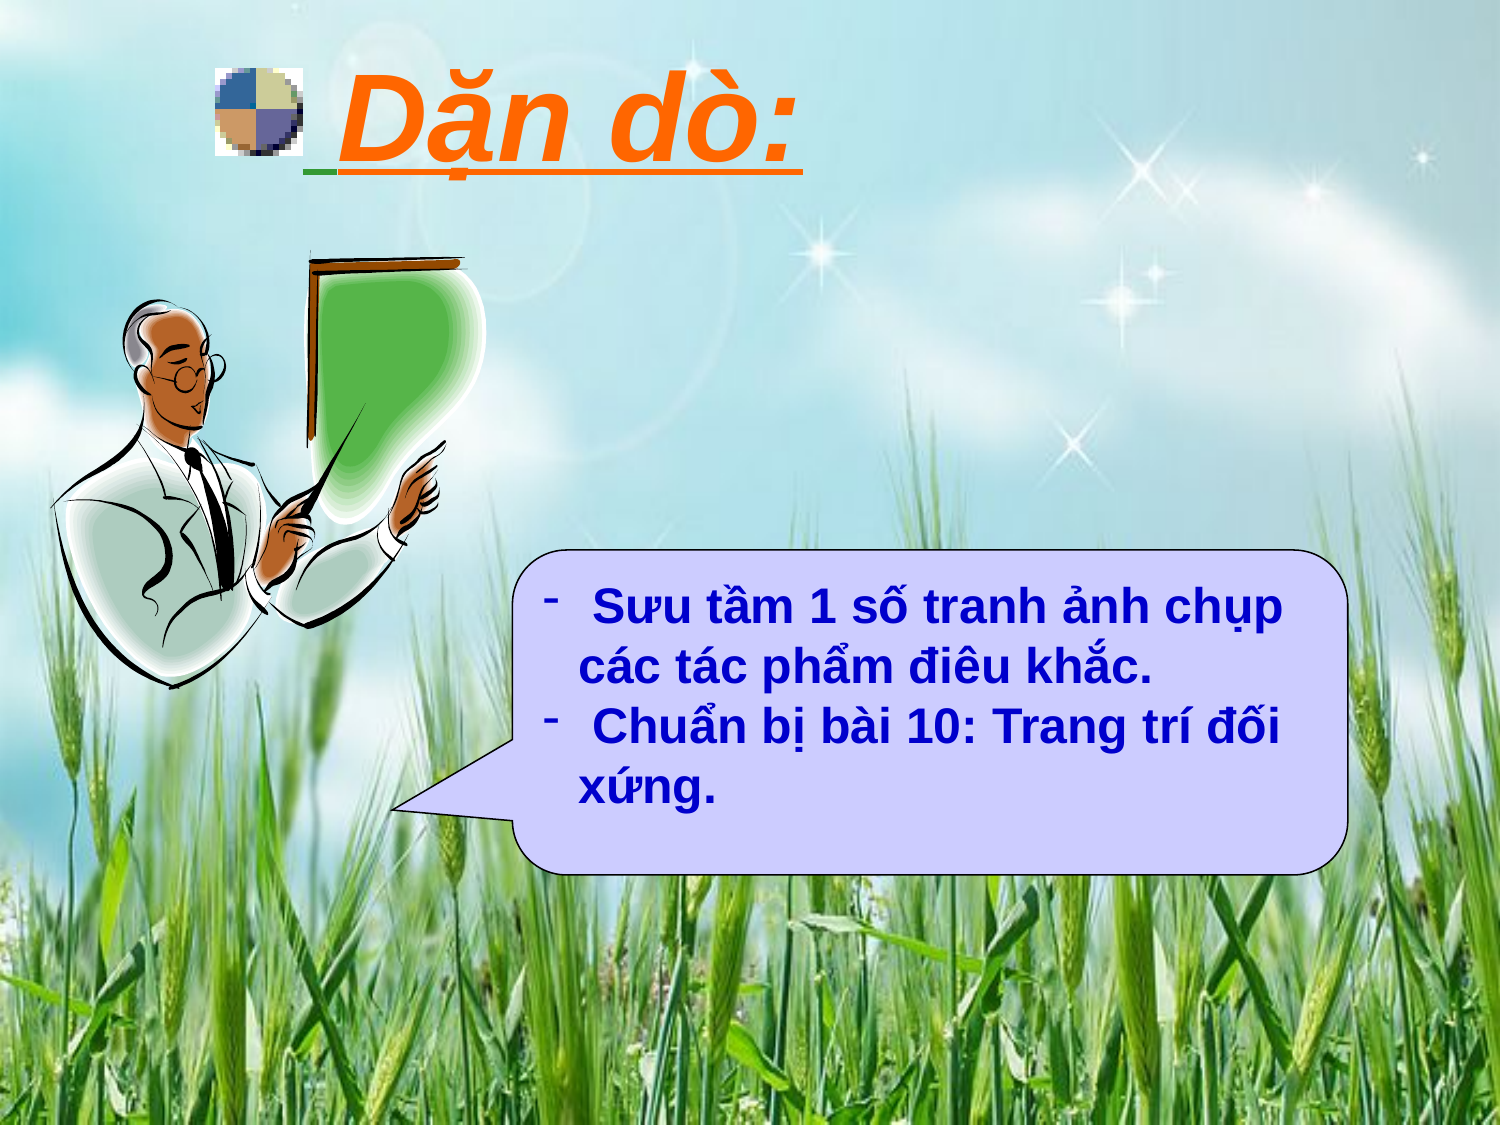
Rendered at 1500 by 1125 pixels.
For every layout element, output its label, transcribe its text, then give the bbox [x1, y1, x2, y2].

picture [0, 0, 1500, 1125]
list Dặn dò: [49, 29, 1291, 211]
text_box Sưu tầm 1 số tranh ảnh chụp các tác phẩm điêu khắc. Chuẩn bị bài 10: Trang trí đối xứng. [392, 549, 1348, 875]
